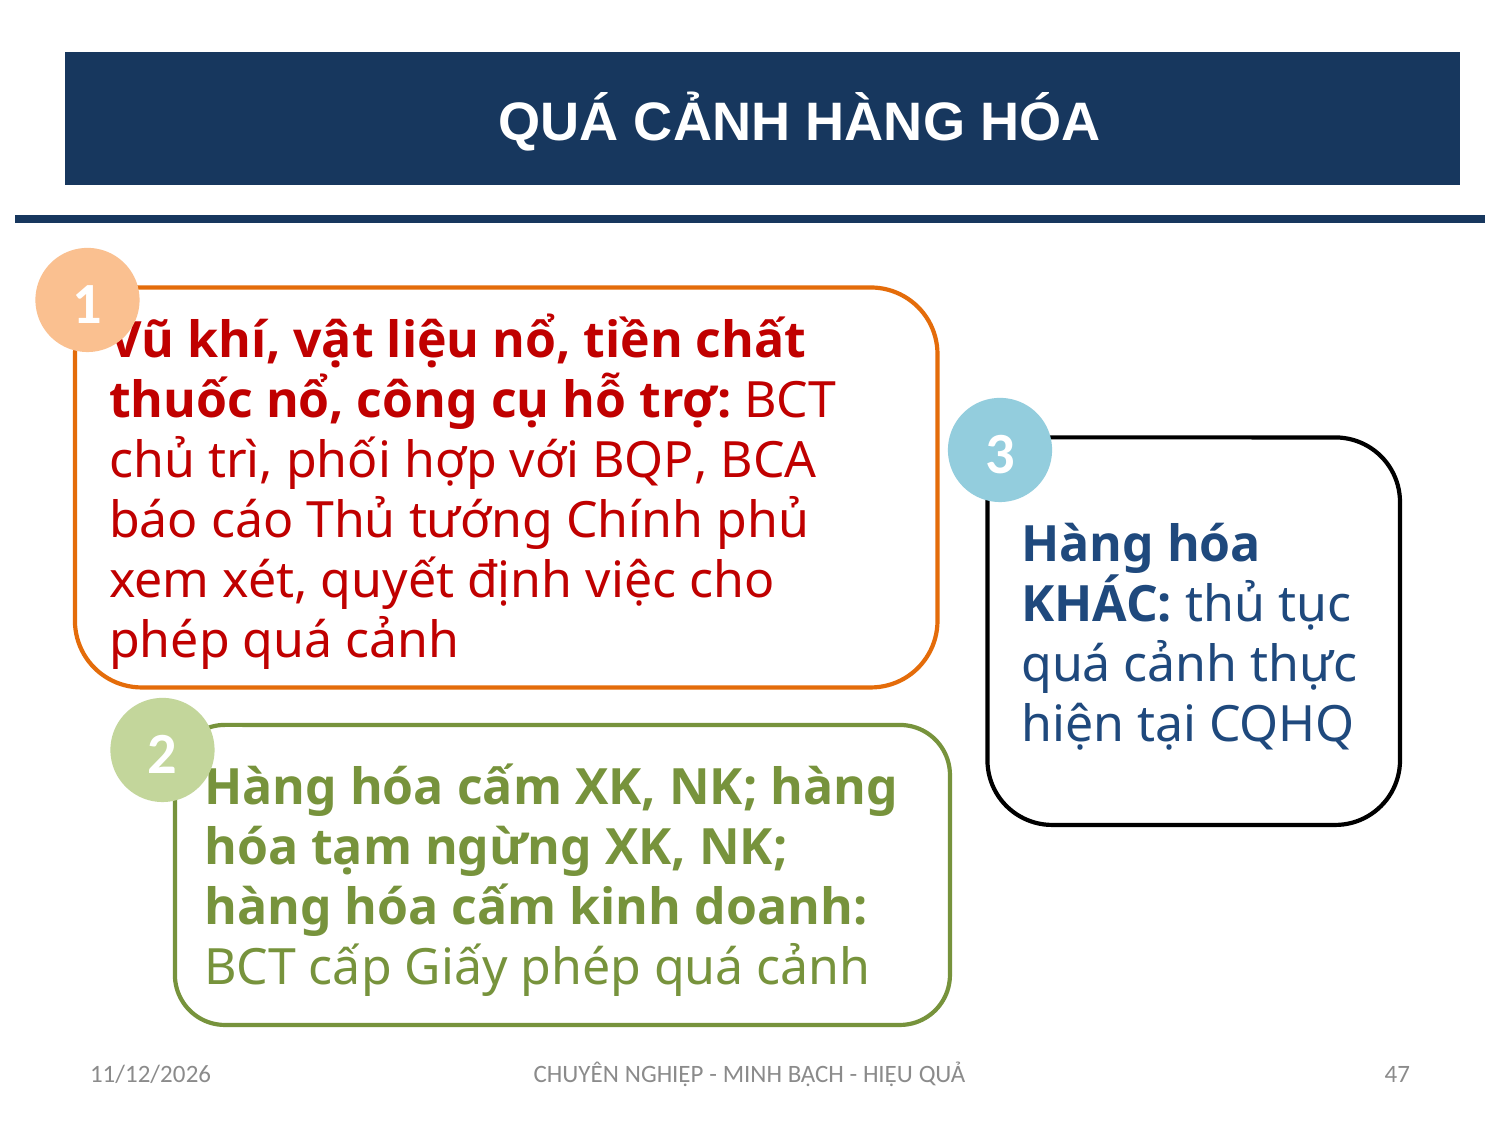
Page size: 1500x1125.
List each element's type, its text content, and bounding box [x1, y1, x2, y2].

text_box QUÁ CẢNH HÀNG HÓA [60, 48, 1465, 189]
text_box 3 [947, 397, 1053, 503]
text_box Hàng hóa cấm XK, NK; hàng hóa tạm ngừng XK, NK; hàng hóa cấm kinh doanh: BCT cấp Giấy phép quá cảnh [172, 722, 953, 1028]
text_box Hàng hóa KHÁC: thủ tục quá cảnh thực hiện tại CQHQ [985, 435, 1403, 828]
slide_number 47 [1074, 1042, 1425, 1103]
text_box Vũ khí, vật liệu nổ, tiền chất thuốc nổ, công cụ hỗ trợ: BCT chủ trì, phối hợp với BQP, BCA báo cáo Thủ tướng Chính phủ xem xét, quyết định việc cho phép quá cảnh [72, 285, 940, 690]
text_box 1 [35, 247, 140, 353]
footer CHUYÊN NGHIỆP - MINH BẠCH - HIỆU QUẢ [512, 1042, 988, 1103]
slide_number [75, 1042, 425, 1103]
text_box [10, 210, 1490, 227]
text_box 2 [110, 697, 215, 803]
